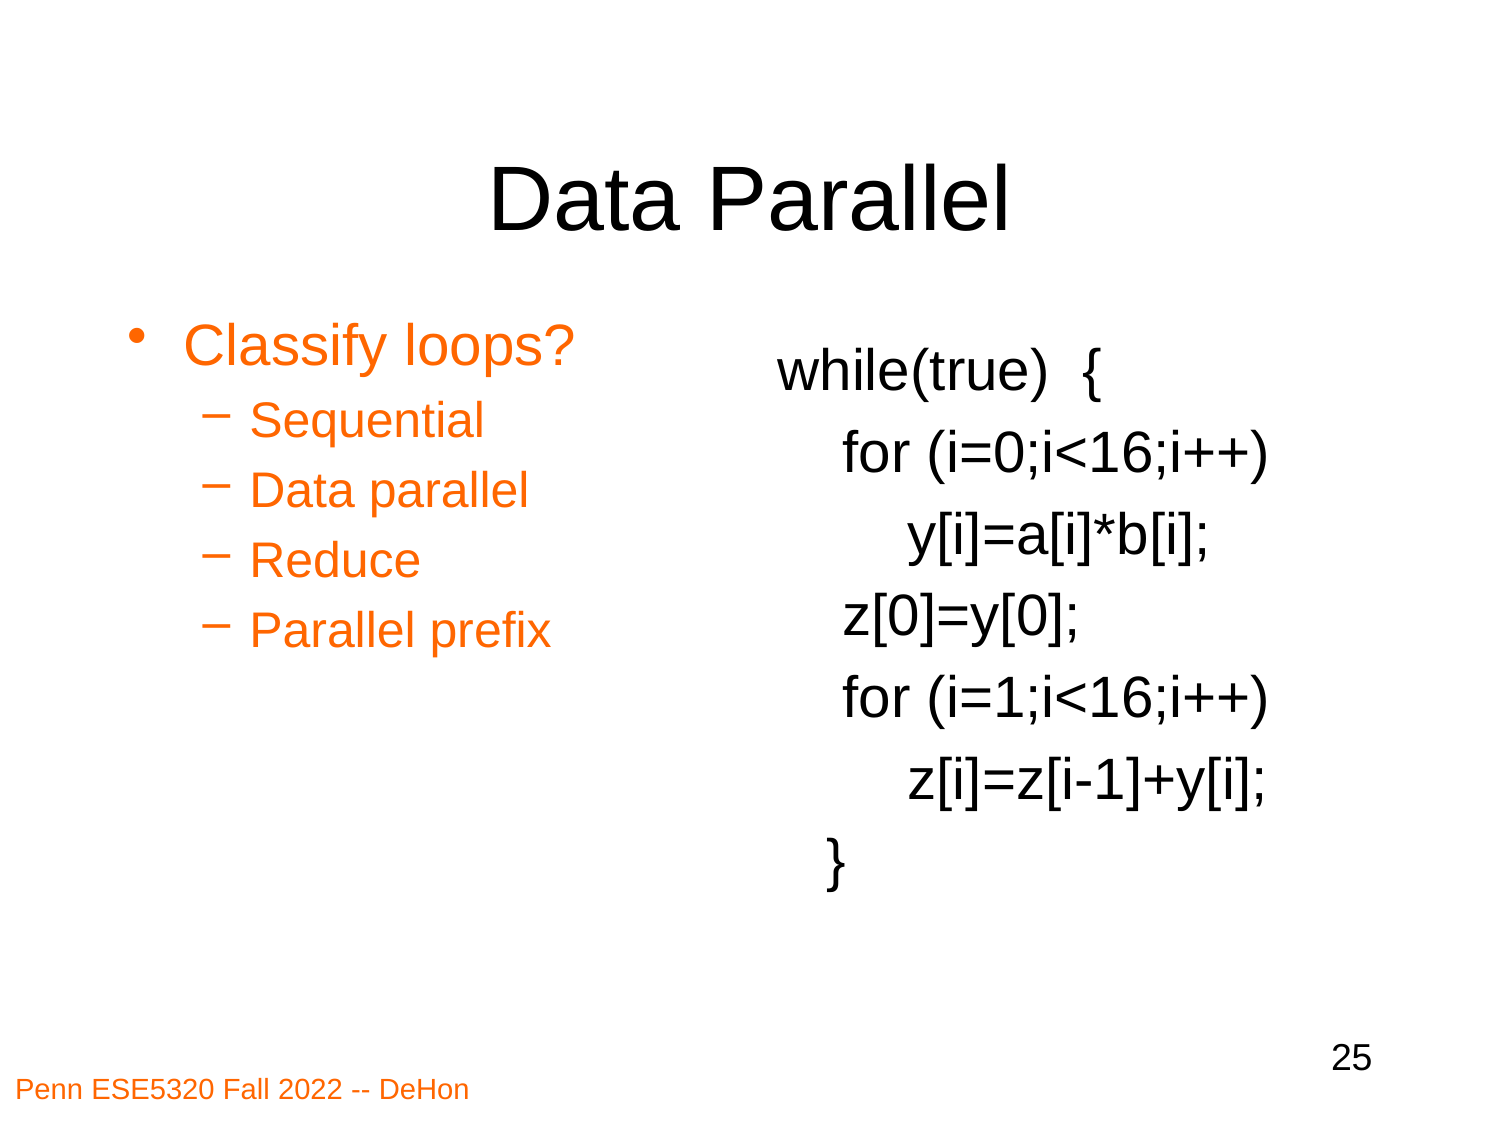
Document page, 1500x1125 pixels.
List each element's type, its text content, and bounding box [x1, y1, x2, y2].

list while(true) { for (i=0;i<16;i++) y[i]=a[i]*b[i]; z[0]=y[0]; for (i=1;i<16;i++) z[i]=z[i-1]+y[i]; } [762, 324, 1438, 1001]
list Classify loops? Sequential Data parallel Reduce Parallel prefix [112, 299, 738, 976]
slide_number Penn ESE5320 Fall 2022 -- DeHon [0, 1062, 613, 1125]
slide_number 25 [1074, 1024, 1388, 1101]
title Data Parallel [112, 99, 1388, 288]
